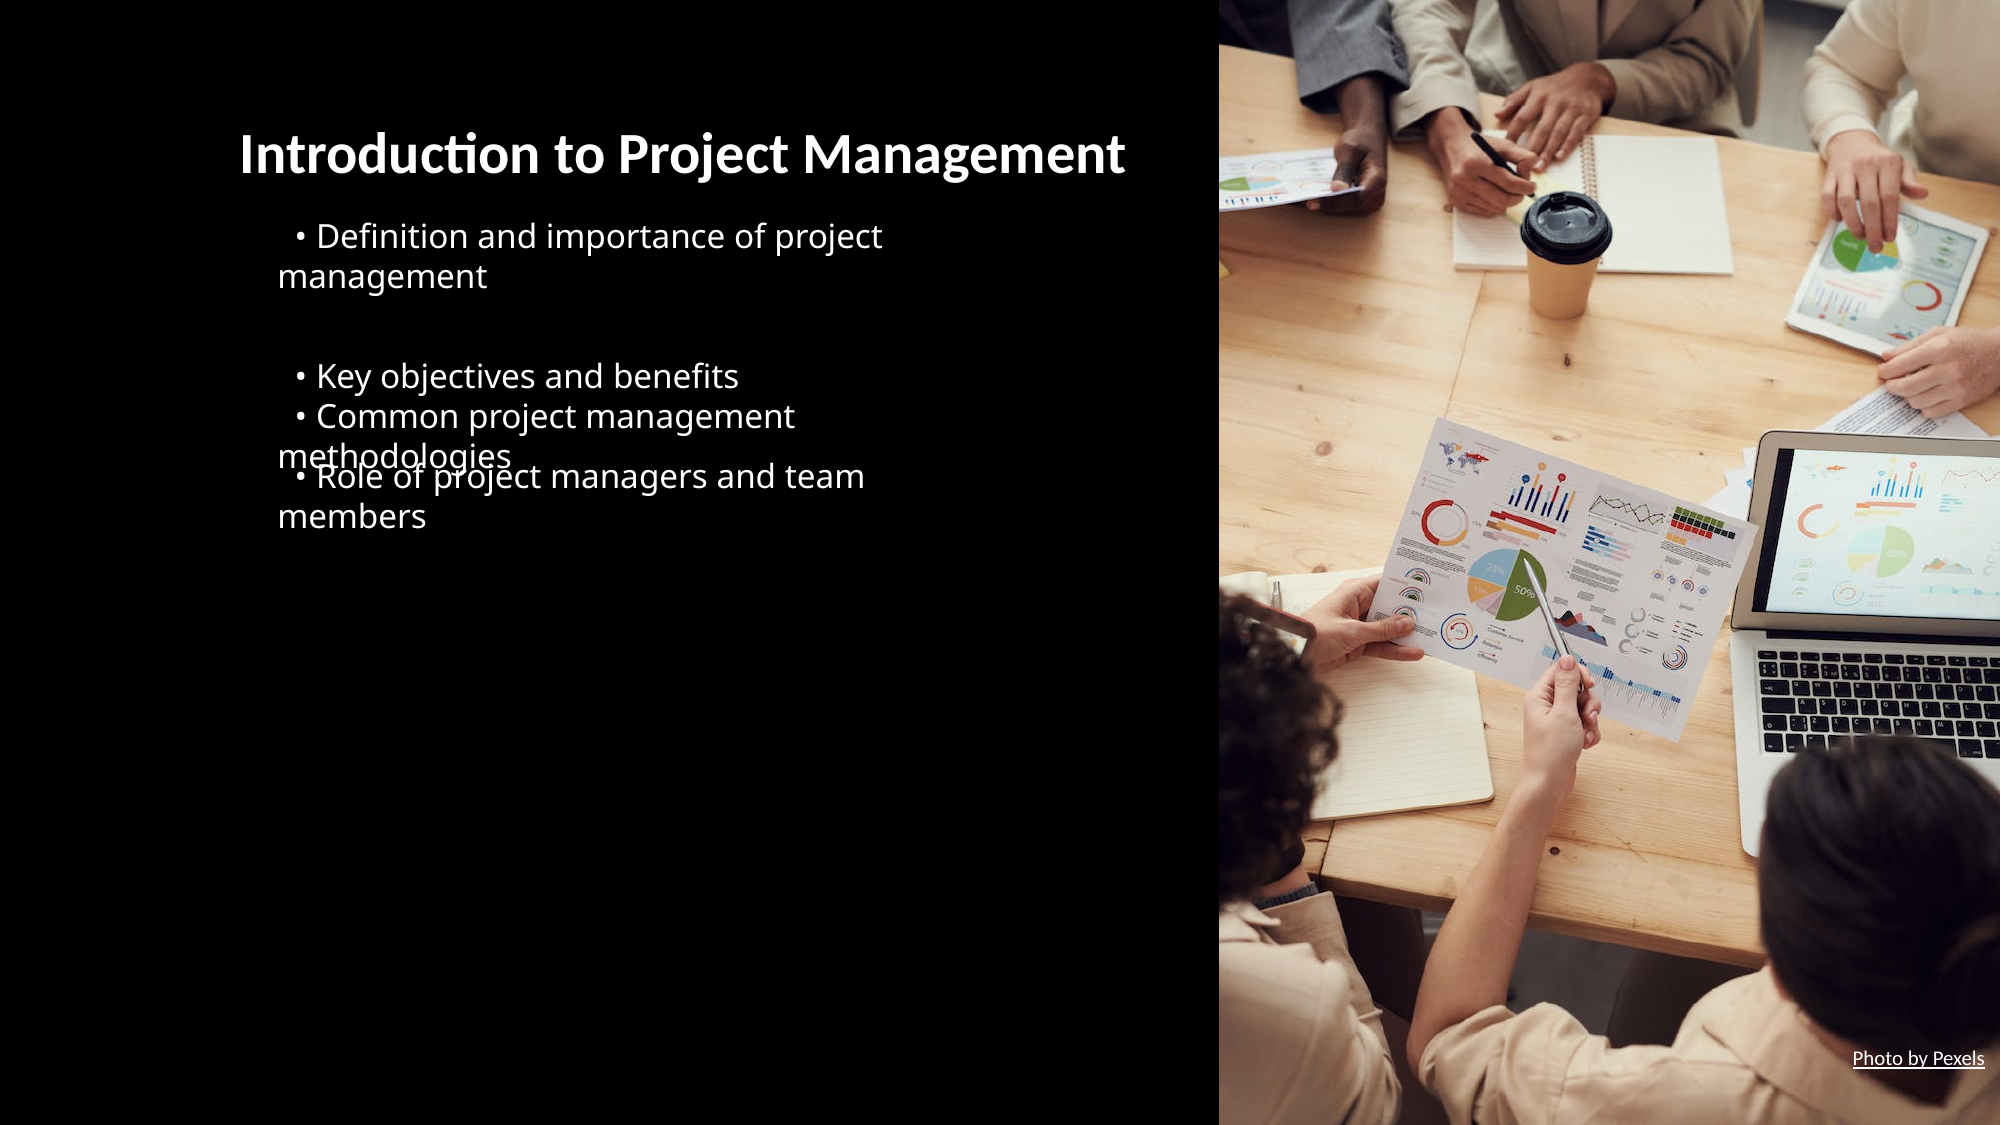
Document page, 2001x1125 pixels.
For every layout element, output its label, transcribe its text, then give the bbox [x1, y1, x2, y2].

text_box • Common project management methodologies [262, 397, 1013, 457]
text_box Introduction to Project Management [225, 112, 1219, 188]
text_box • Role of project managers and team members [262, 457, 1013, 533]
text_box • Key objectives and benefits [262, 337, 1013, 397]
picture [1219, 0, 2000, 1125]
text_box • Definition and importance of project management [262, 217, 1013, 293]
